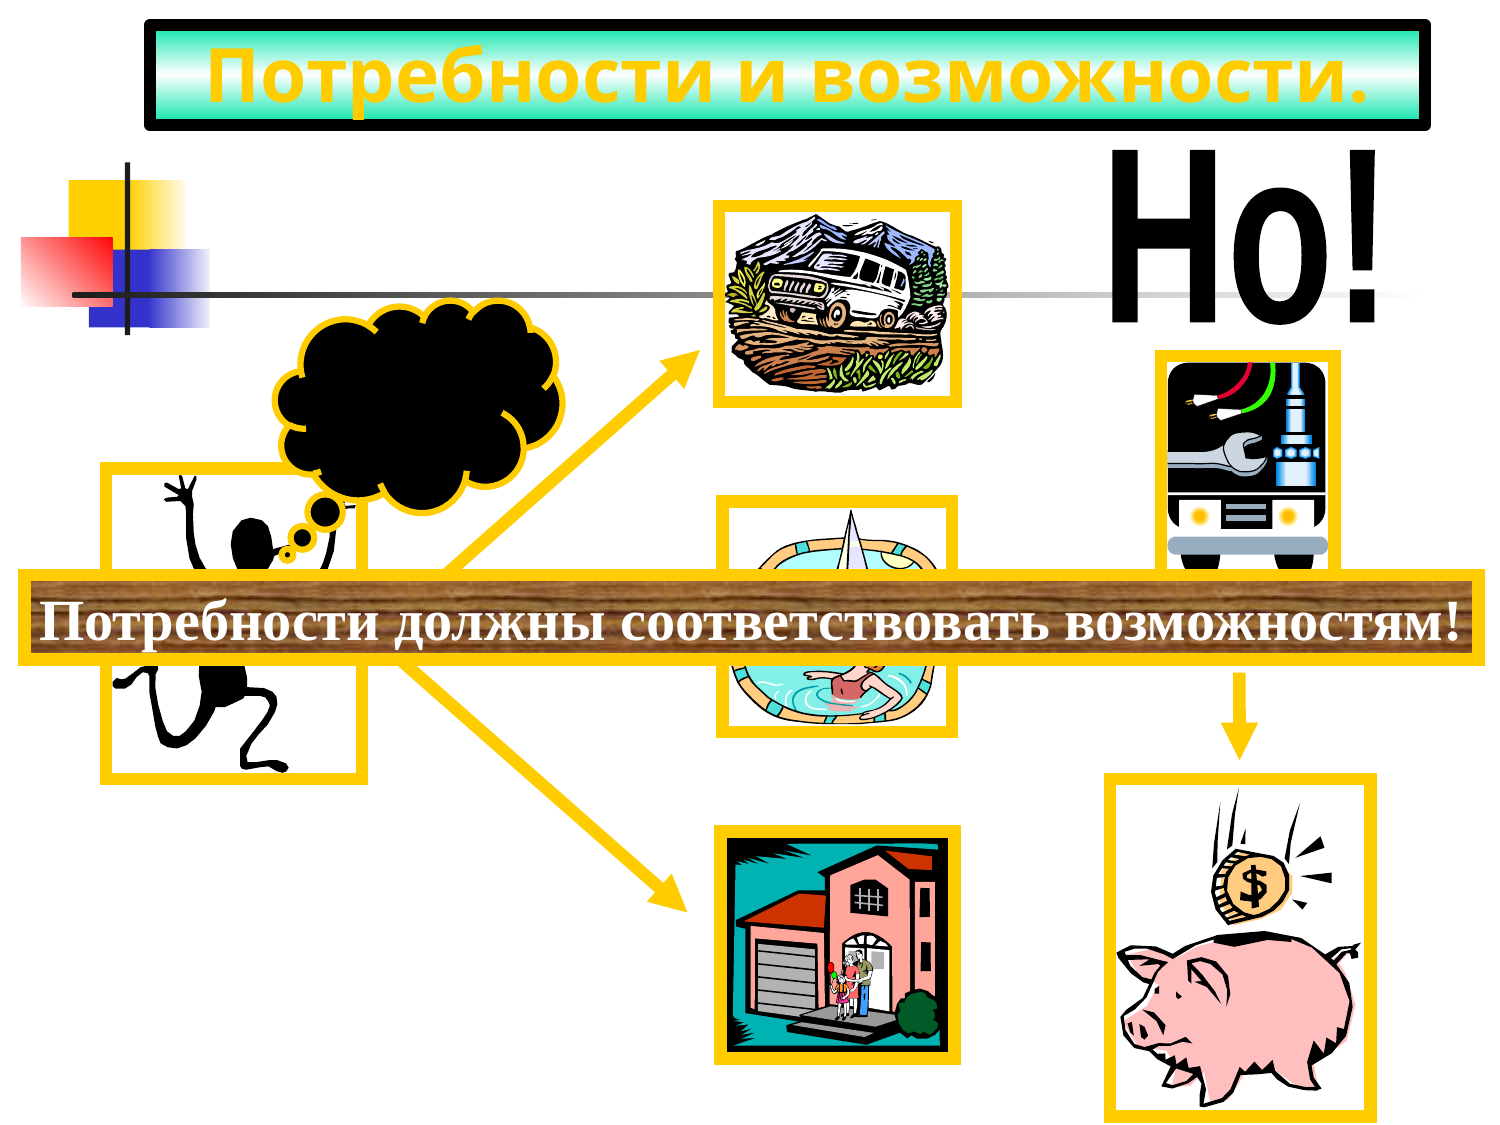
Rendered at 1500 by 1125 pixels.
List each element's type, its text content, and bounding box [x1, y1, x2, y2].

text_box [1112, 149, 1376, 657]
text_box Потребности должны соответствовать возможностям! [954, 575, 1107, 660]
title Потребности и возможности. [150, 24, 1425, 125]
text_box Потребности должны соответствовать возможностям! [24, 575, 107, 660]
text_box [112, 299, 369, 774]
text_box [374, 212, 951, 1053]
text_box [1115, 672, 1365, 1111]
text_box Потребности должны соответствовать возможностям! [1379, 575, 1479, 660]
